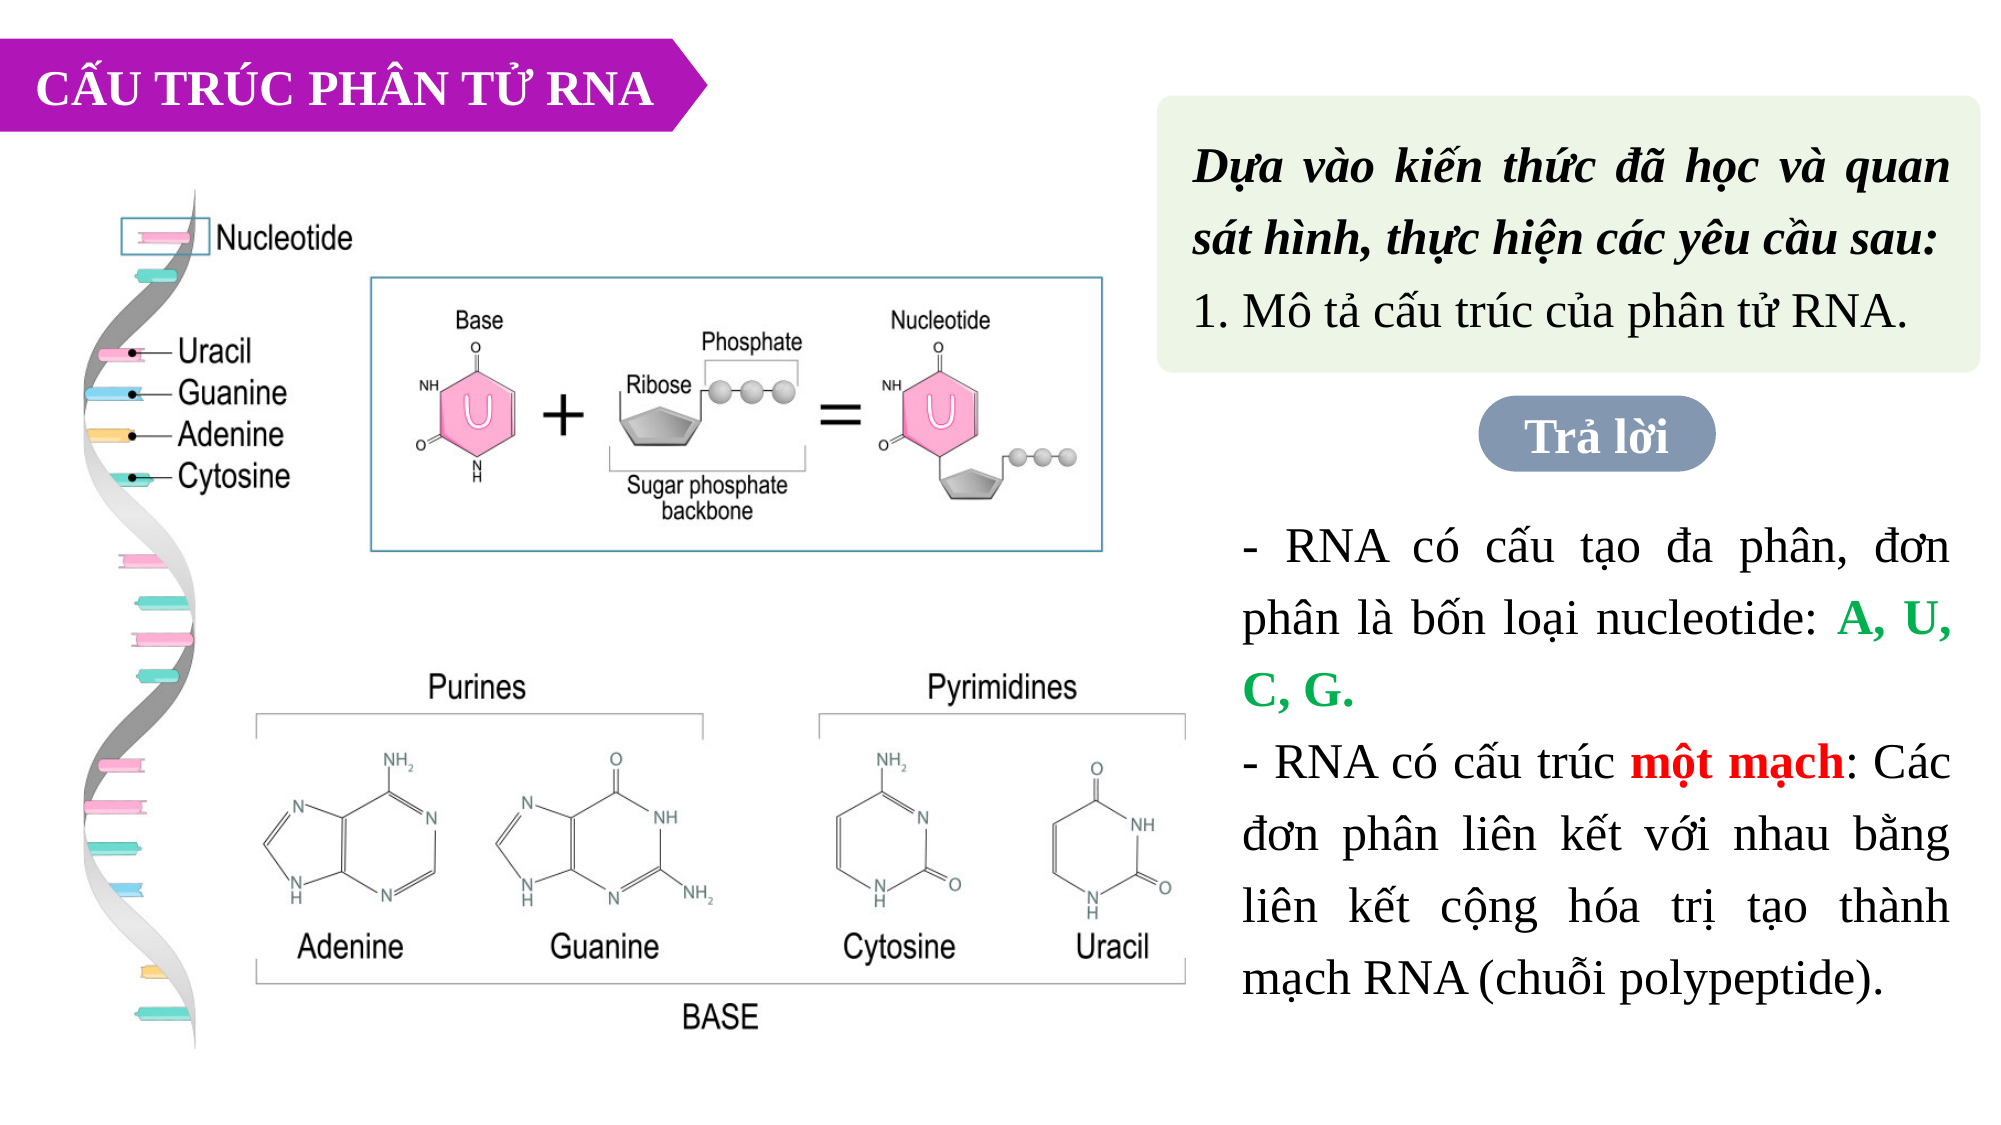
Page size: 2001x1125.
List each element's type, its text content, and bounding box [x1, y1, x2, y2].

text_box - RNA có cấu tạo đa phân, đơn phân là bốn loại nucleotide: A, U, C, G. - RNA có cấu trúc một mạch: Các đơn phân liên kết với nhau bằng liên kết cộng hóa trị tạo thành mạch RNA (chuỗi polypeptide). [1228, 493, 1967, 1013]
text_box CẤU TRÚC PHÂN TỬ RNA [0, 37, 709, 133]
text_box Trả lời [1477, 395, 1717, 473]
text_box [1157, 95, 1981, 373]
picture [83, 171, 1186, 1049]
